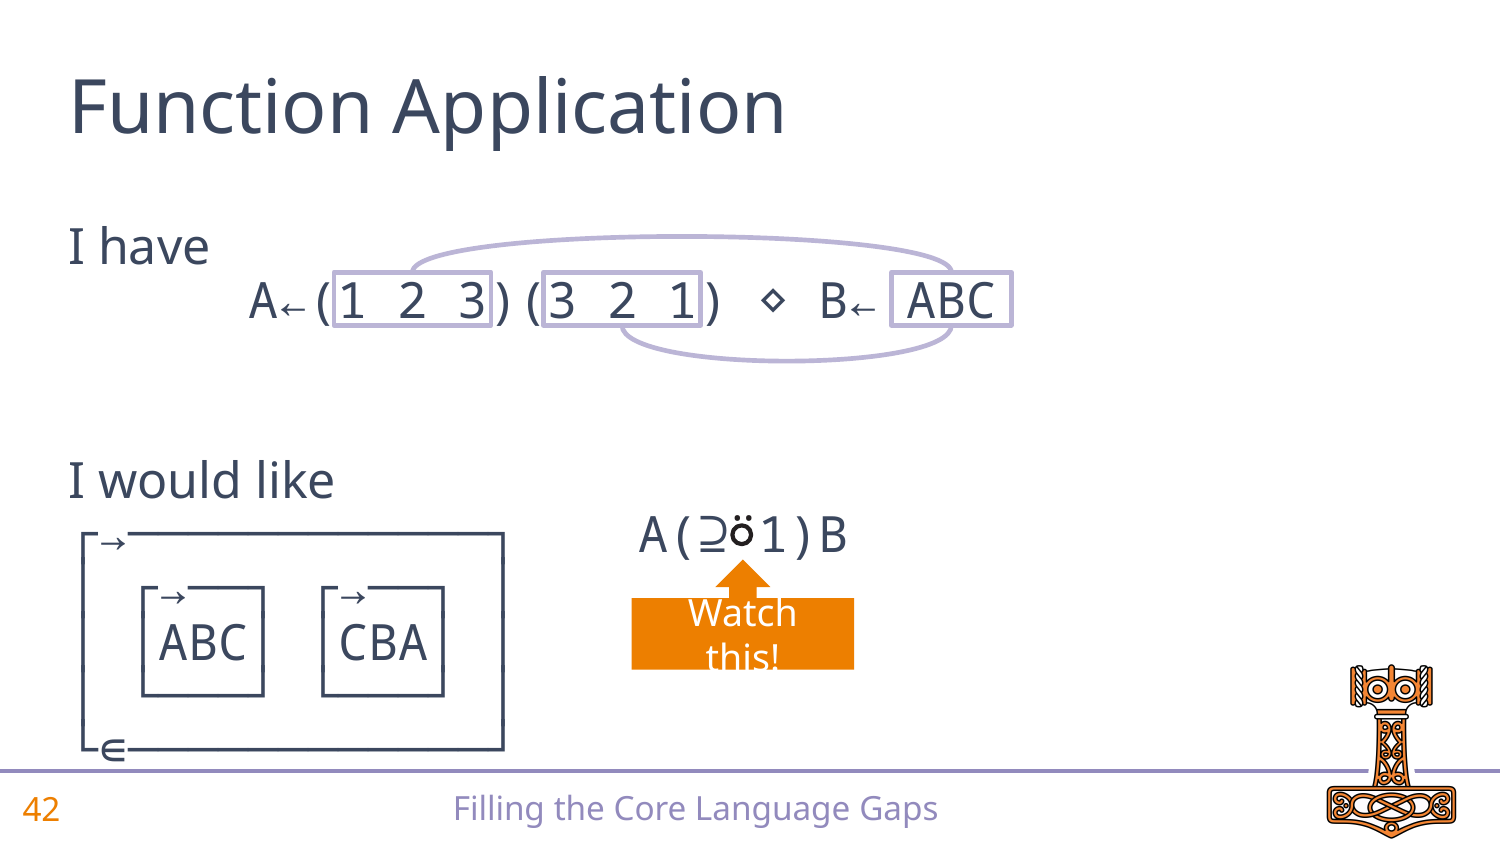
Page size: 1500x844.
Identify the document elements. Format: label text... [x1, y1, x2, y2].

text_box 1 2 3 [333, 272, 492, 326]
list I have A←( )( ) ⋄ B← I would like ┌→────────────┐ A(⊇¨1)B │ ┌→──┐ ┌→──┐ │ │ │ABC│ │CBA│ │ │ └───┘ └───┘ │ └∊────────────┘ [53, 207, 1453, 800]
text_box 3 2 1 [691, 272, 701, 326]
text_box 3 2 1 [543, 272, 675, 326]
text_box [680, 1, 686, 541]
title Function Application [691, 43, 1203, 157]
title Function Application [53, 43, 675, 157]
text_box ⍤ postprocess [782, 362, 792, 496]
text_box [730, 523, 754, 547]
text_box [785, 161, 790, 491]
picture [1320, 655, 1461, 844]
text_box Watch this! [629, 557, 857, 672]
text_box ABC [891, 272, 1012, 326]
